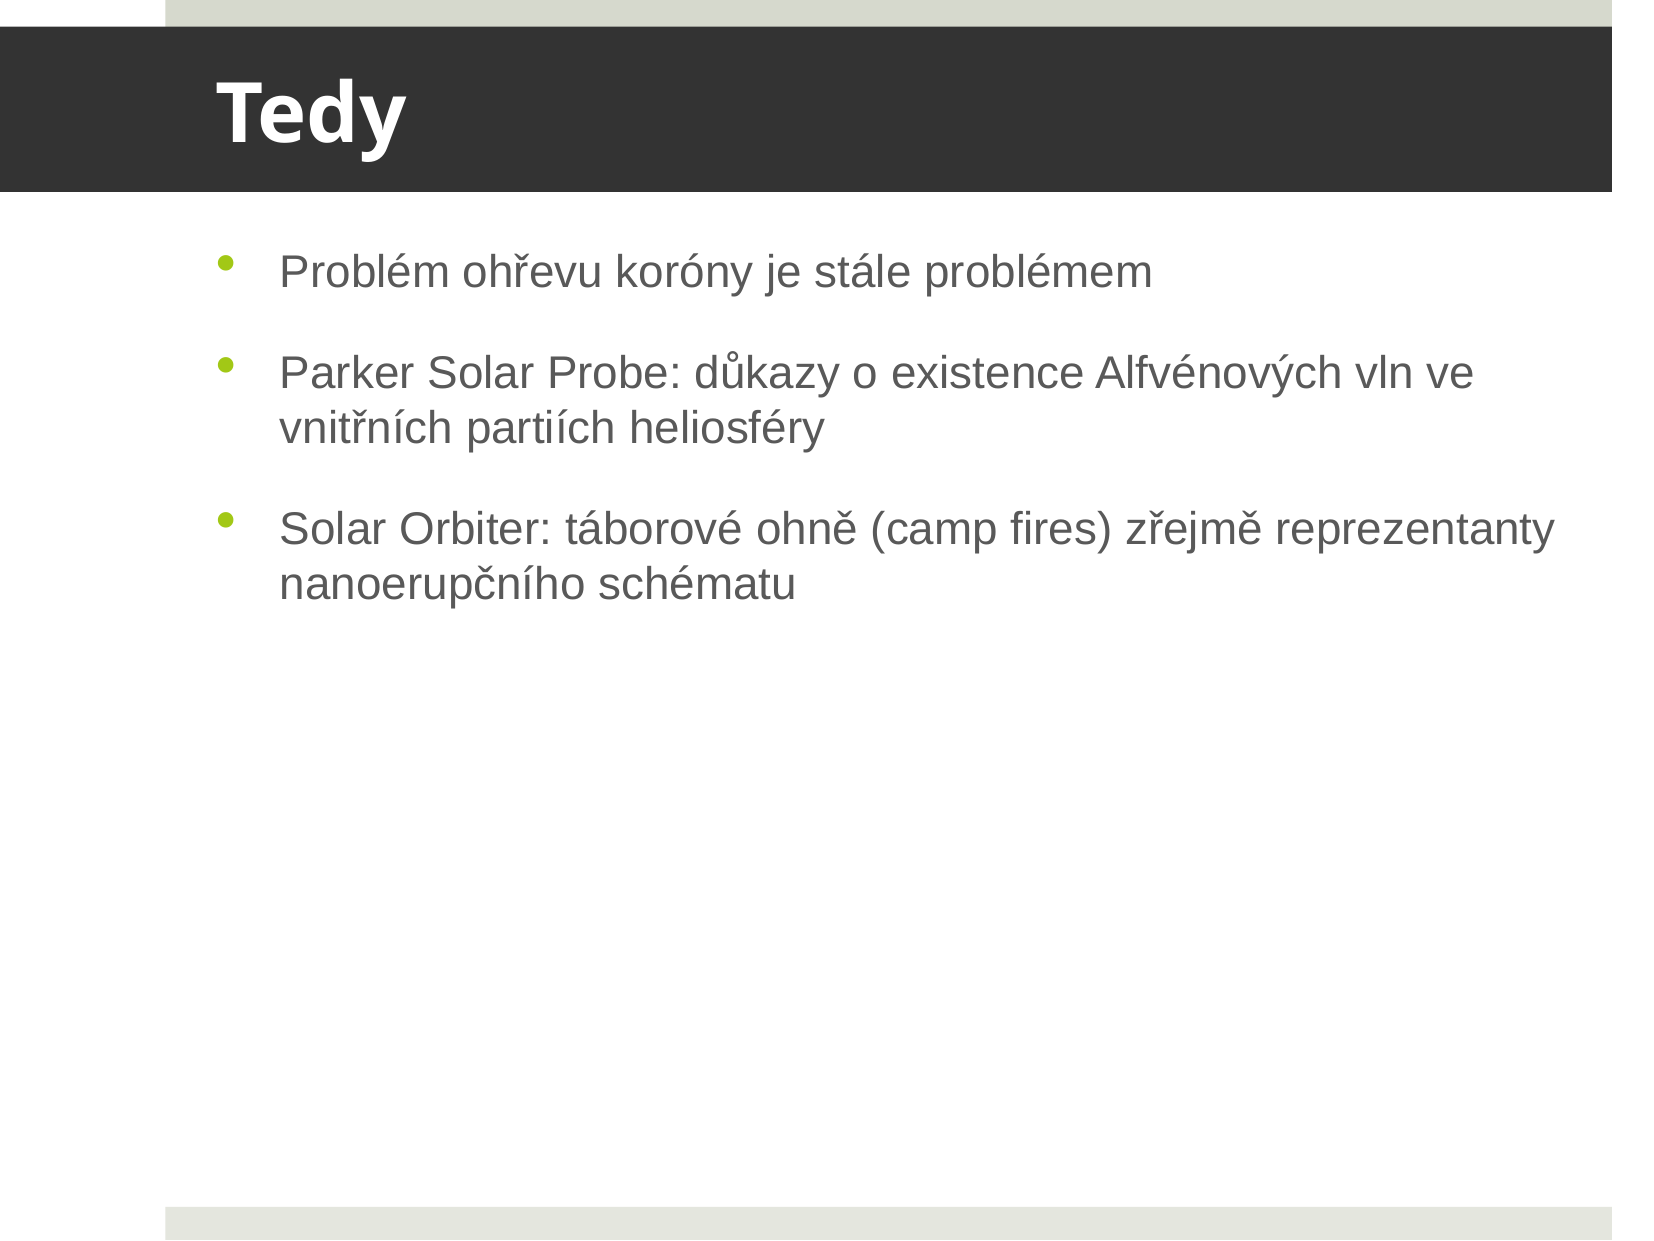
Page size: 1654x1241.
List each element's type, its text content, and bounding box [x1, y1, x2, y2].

list Problém ohřevu koróny je stále problémem Parker Solar Probe: důkazy o existence Alfvénových vln ve vnitřních partiích heliosféry Solar Orbiter: táborové ohně (camp fires) zřejmě reprezentanty nanoerupčního schématu [201, 233, 1578, 1134]
title Tedy [0, 26, 1612, 192]
